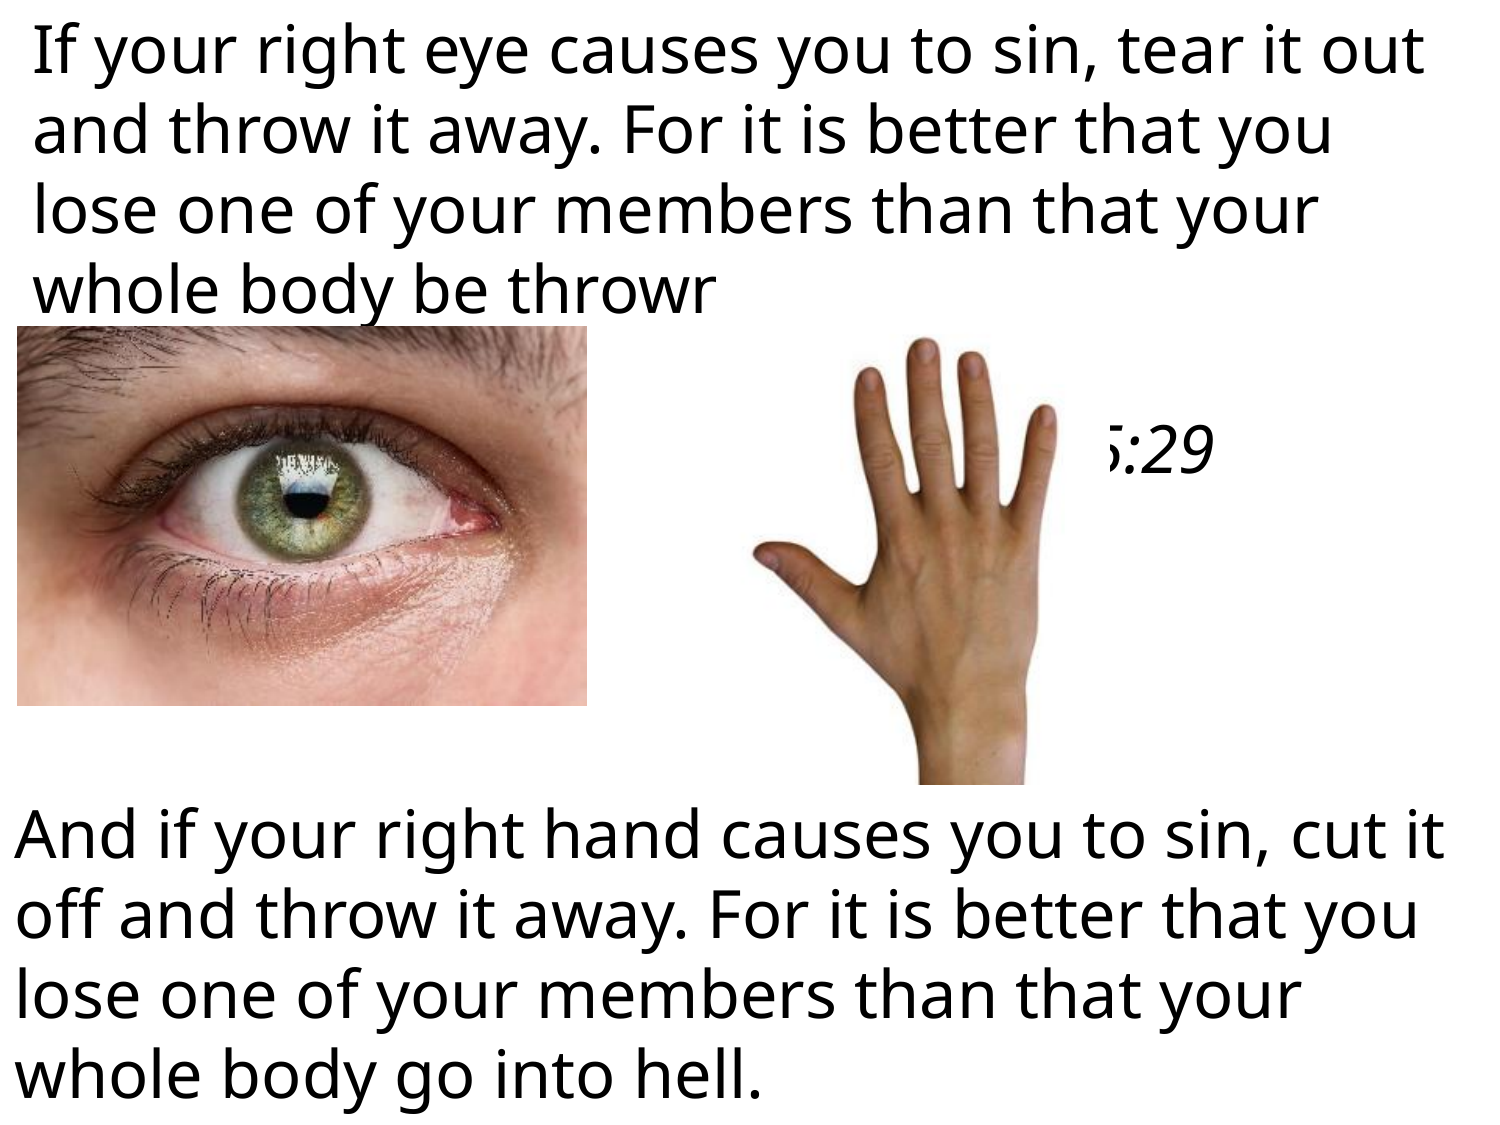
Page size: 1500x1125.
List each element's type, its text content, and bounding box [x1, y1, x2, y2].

text_box If your right eye causes you to sin, tear it out and throw it away. For it is better that you lose one of your members than that your whole body be thrown into hell. Matt 5:29 [17, 0, 1444, 495]
picture [716, 260, 1110, 785]
picture [17, 326, 587, 706]
text_box And if your right hand causes you to sin, cut it off and throw it away. For it is better that you lose one of your members than that your whole body go into hell. Matt 5:30 [0, 784, 1500, 1125]
